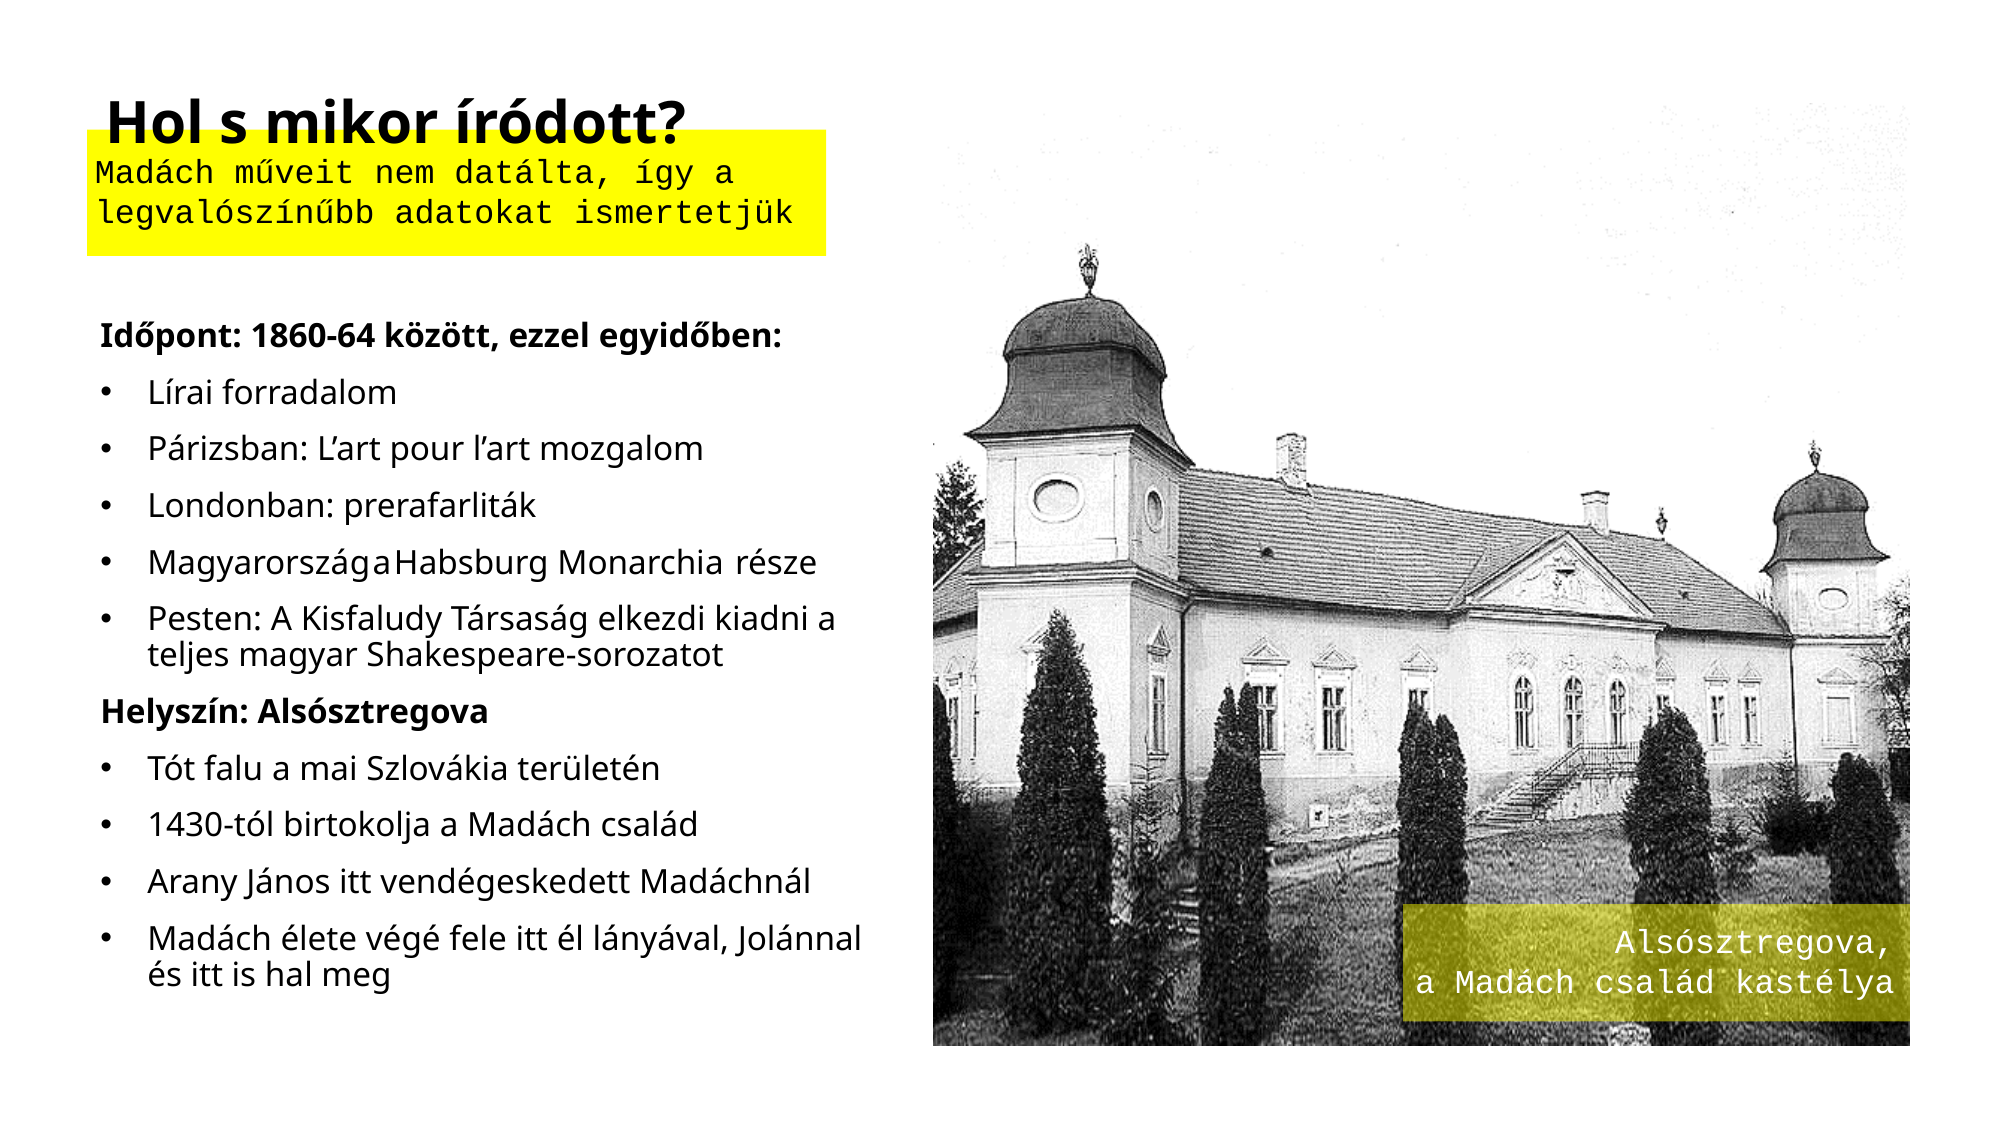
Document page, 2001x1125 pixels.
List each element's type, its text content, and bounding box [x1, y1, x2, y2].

text_box Madách műveit nem datálta, így a legvalószínűbb adatokat ismertetjük [80, 142, 846, 238]
list Időpont: 1860-64 között, ezzel egyidőben: Lírai forradalom Párizsban: L’art pour l’art mozgalom Londonban: prerafarliták Magyarország a Habsburg Monarchia része Pesten: A Kisfaludy Társaság elkezdi kiadni a teljes magyar Shakespeare-sorozatot Helyszín: Alsósztregova Tót falu a mai Szlovákia területén 1430-tól birtokolja a Madách család Arany János itt vendégeskedett Madáchnál Madách élete végé fele itt él lányával, Jolánnal és itt is hal meg [85, 311, 898, 1100]
text_box [86, 238, 827, 257]
title Hol s mikor íródott? [90, 71, 736, 142]
text_box [736, 129, 827, 142]
text_box [86, 129, 90, 142]
picture [933, 103, 1910, 1046]
